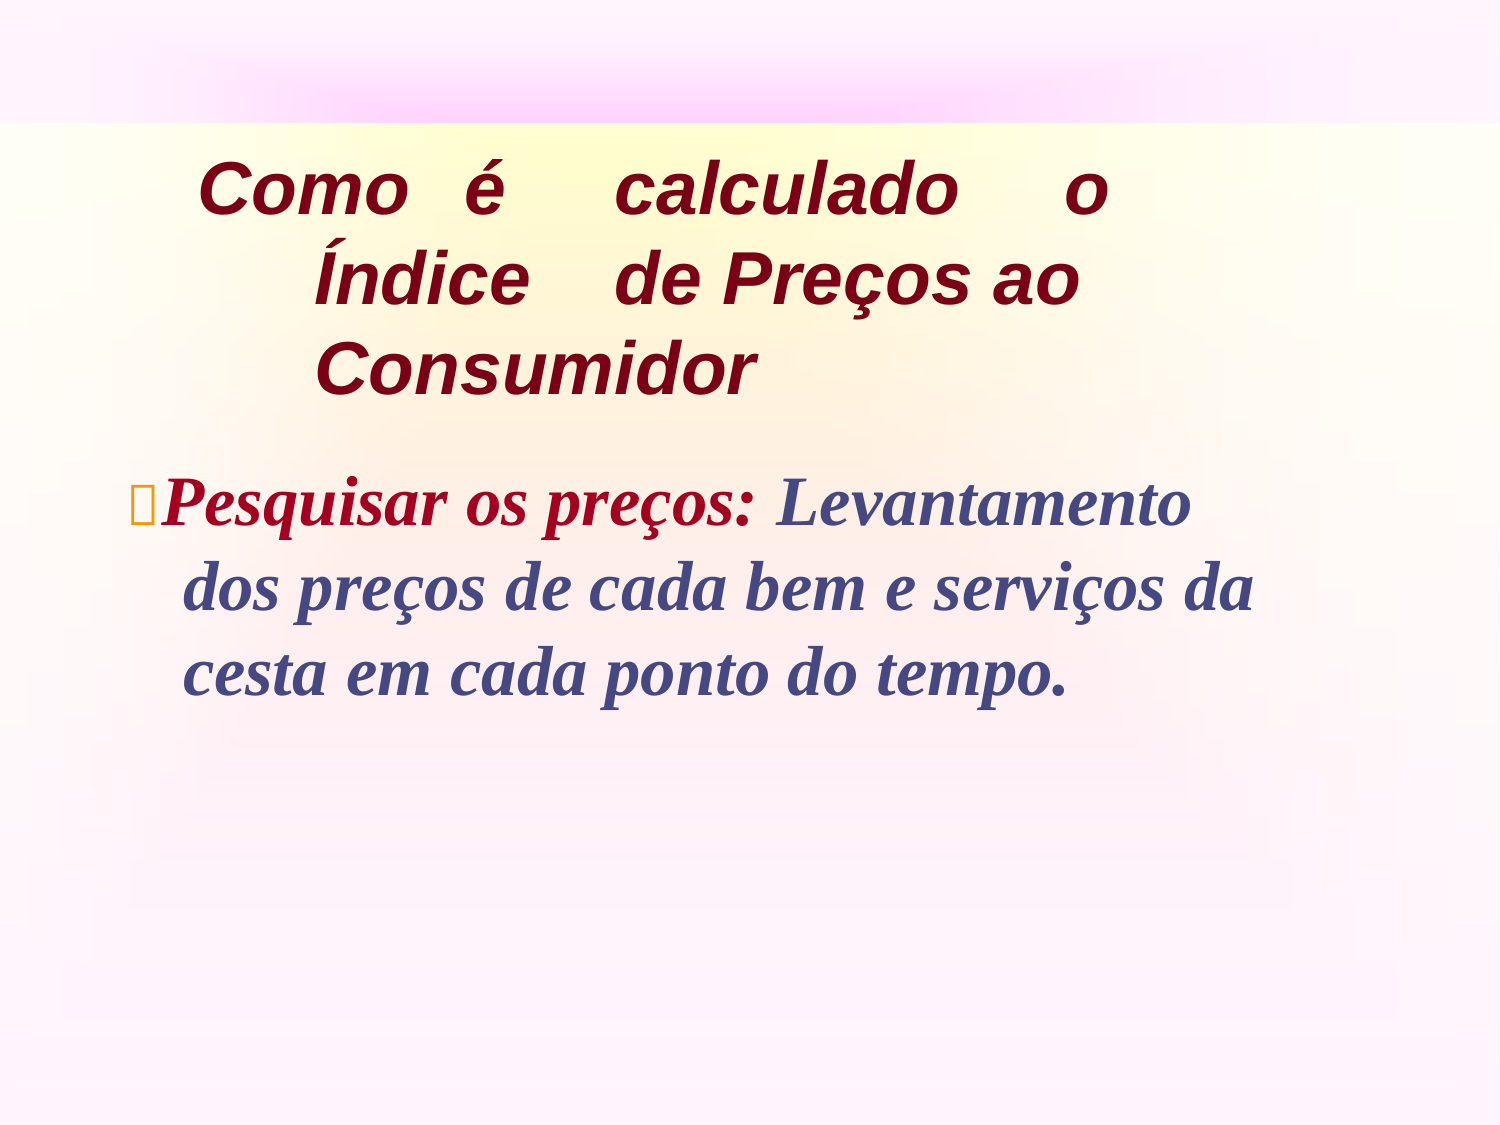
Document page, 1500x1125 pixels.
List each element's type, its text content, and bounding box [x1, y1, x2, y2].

text_box [0, 0, 1500, 1125]
text_box Pesquisar os preços: Levantamento dos preços de cada bem e serviços da cesta em cada ponto do tempo. [124, 455, 1298, 710]
text_box Como é calculado o Índice de Preços ao Consumidor [195, 139, 1255, 410]
